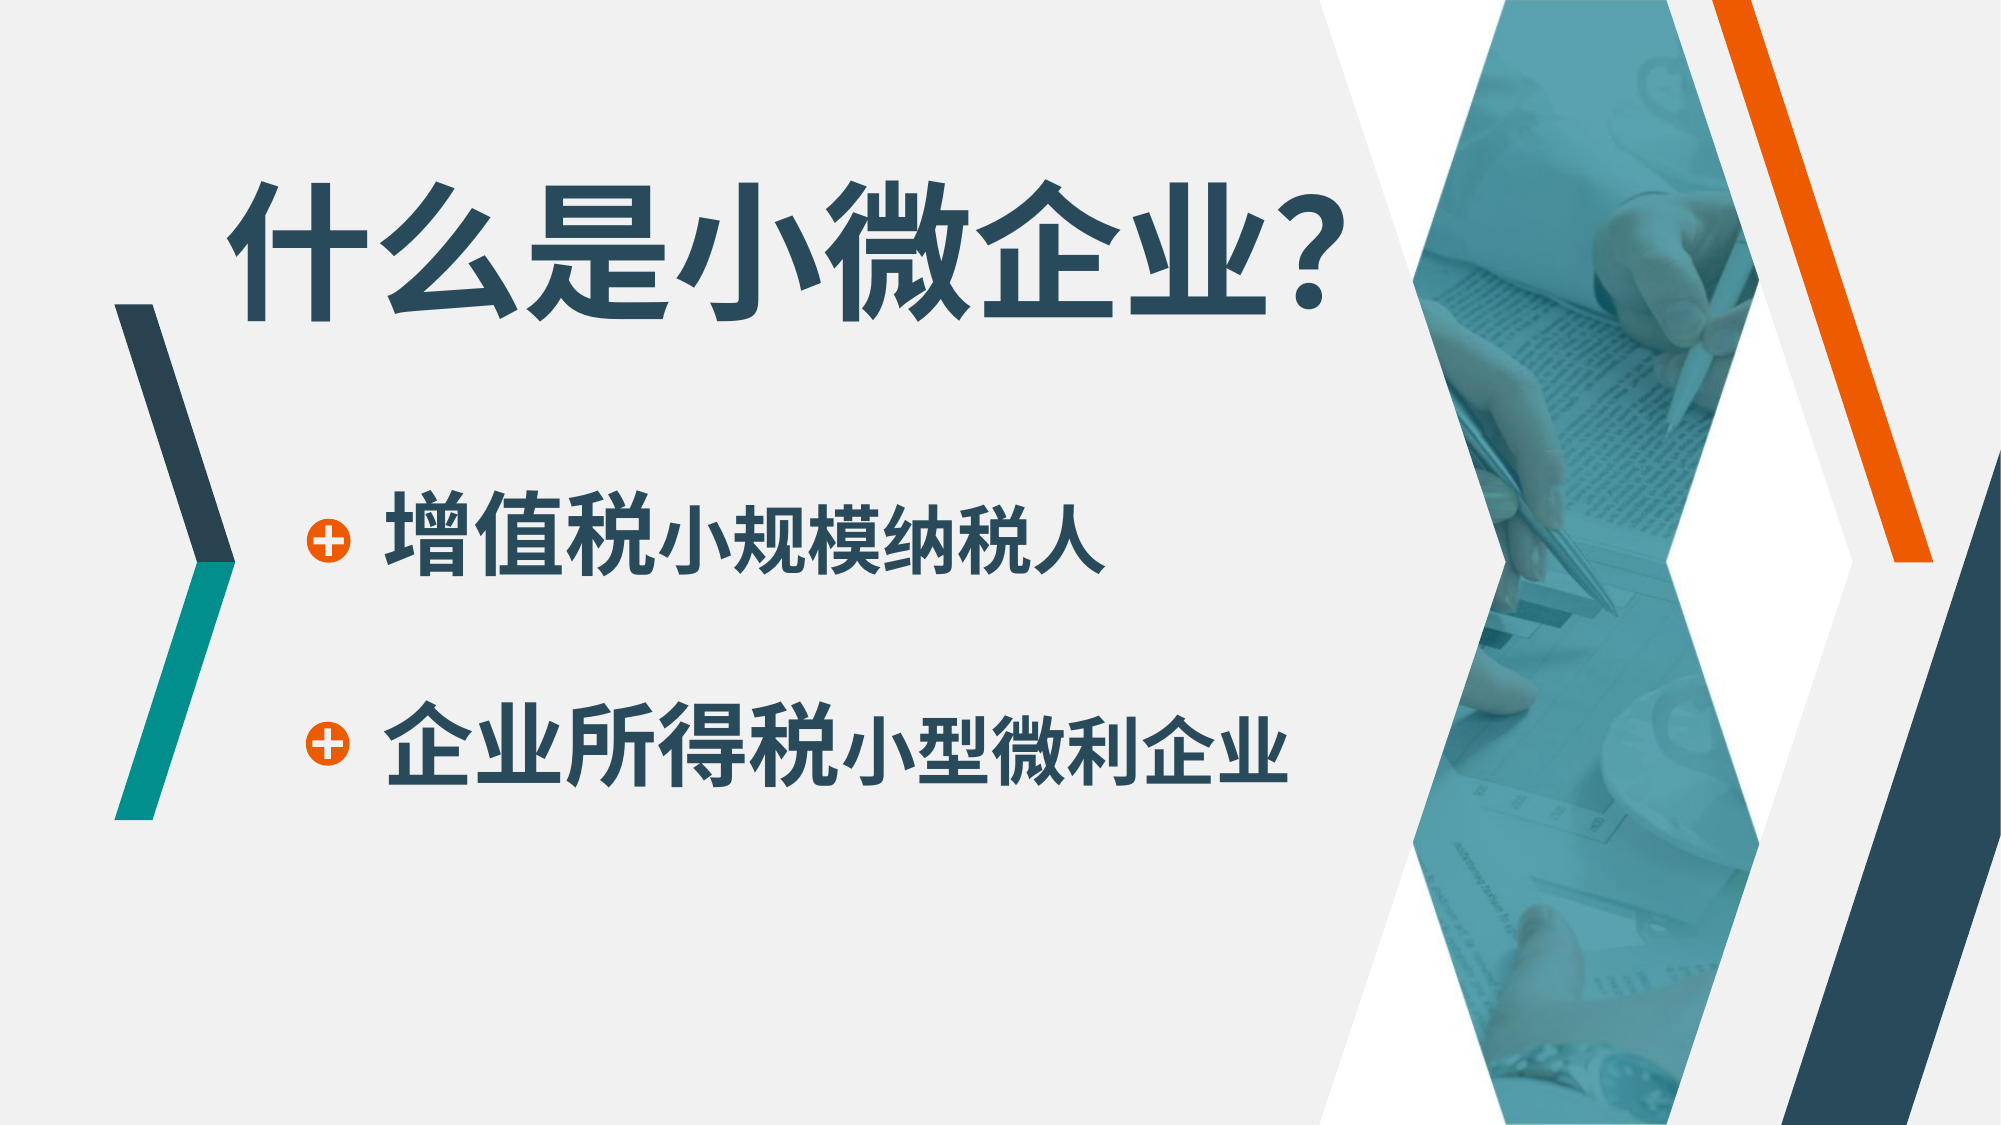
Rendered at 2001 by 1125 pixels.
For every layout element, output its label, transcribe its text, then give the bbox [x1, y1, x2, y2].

text_box 企业所得税小型微利企业 [367, 680, 1408, 806]
text_box [1712, 0, 1934, 563]
text_box [1319, 0, 1853, 1125]
text_box [114, 304, 236, 562]
text_box [306, 518, 351, 563]
text_box [305, 721, 350, 766]
text_box [114, 562, 236, 821]
text_box [1781, 448, 2001, 1125]
text_box 增值税小规模纳税人 [367, 469, 1278, 594]
text_box 什么是小微企业？ [208, 151, 1457, 346]
